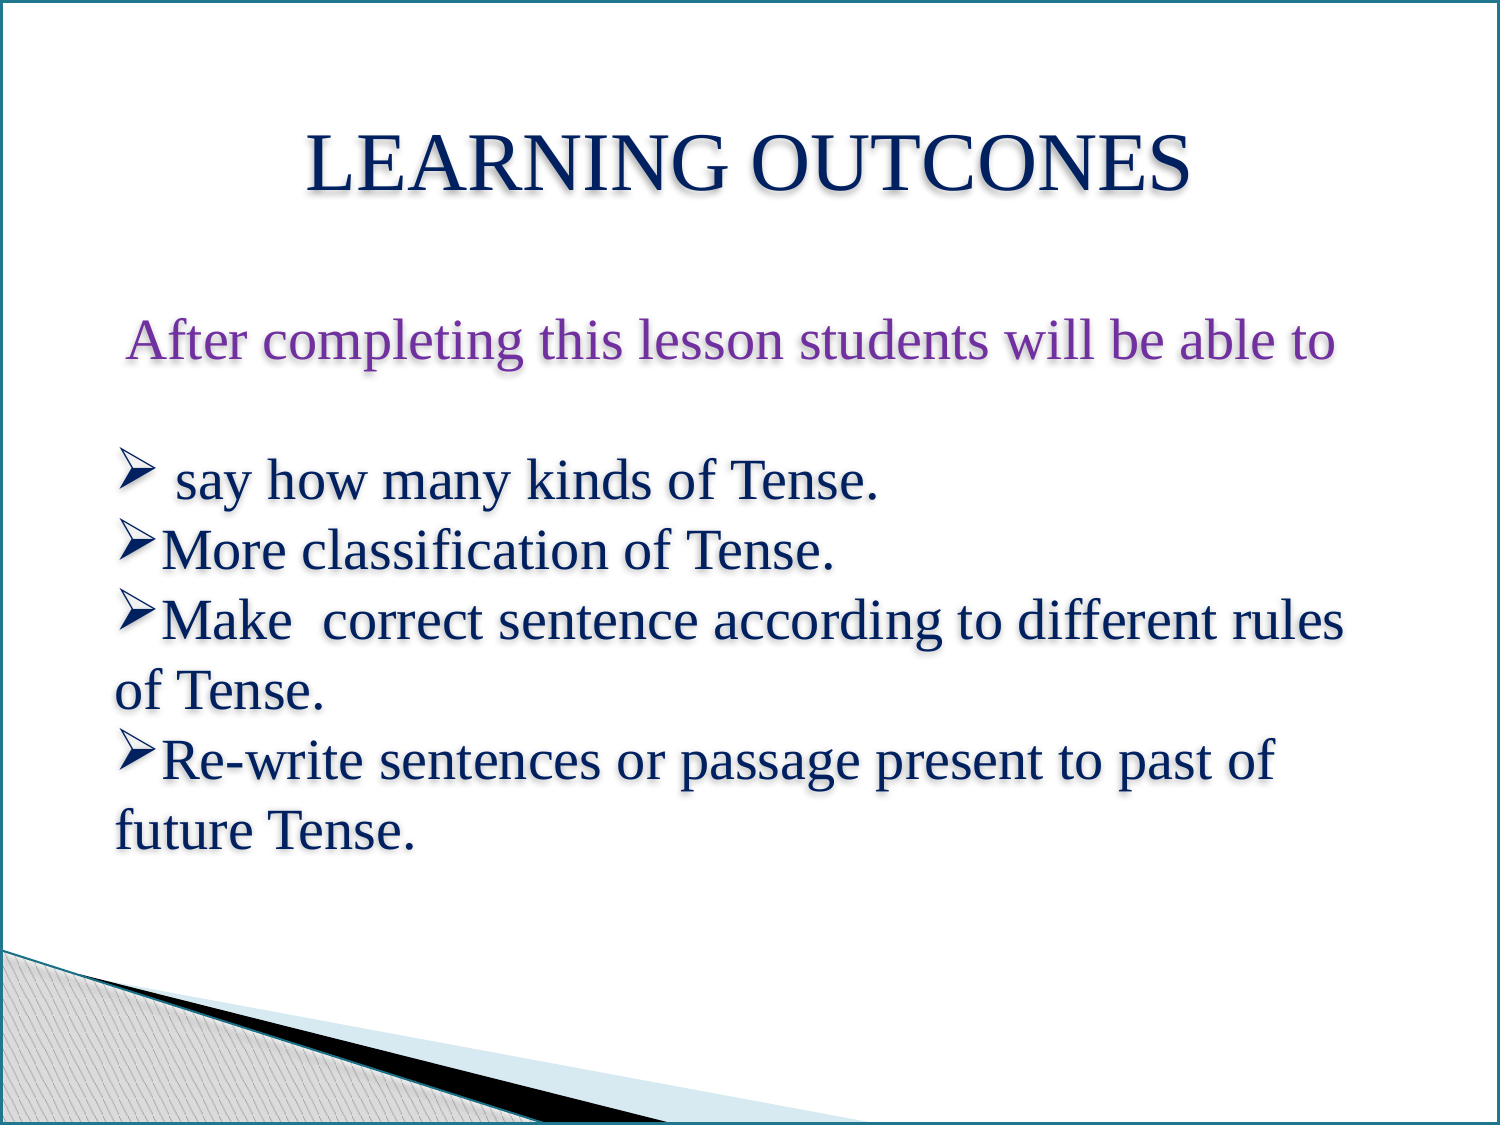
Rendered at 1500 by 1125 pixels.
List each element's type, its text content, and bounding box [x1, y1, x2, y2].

text_box After completing this lesson students will be able to say how many kinds of Tense. More classification of Tense. Make correct sentence according to different rules of Tense. Re-write sentences or passage present to past of future Tense. [95, 233, 1367, 929]
text_box LEARNING OUTCONES [200, 99, 1300, 215]
